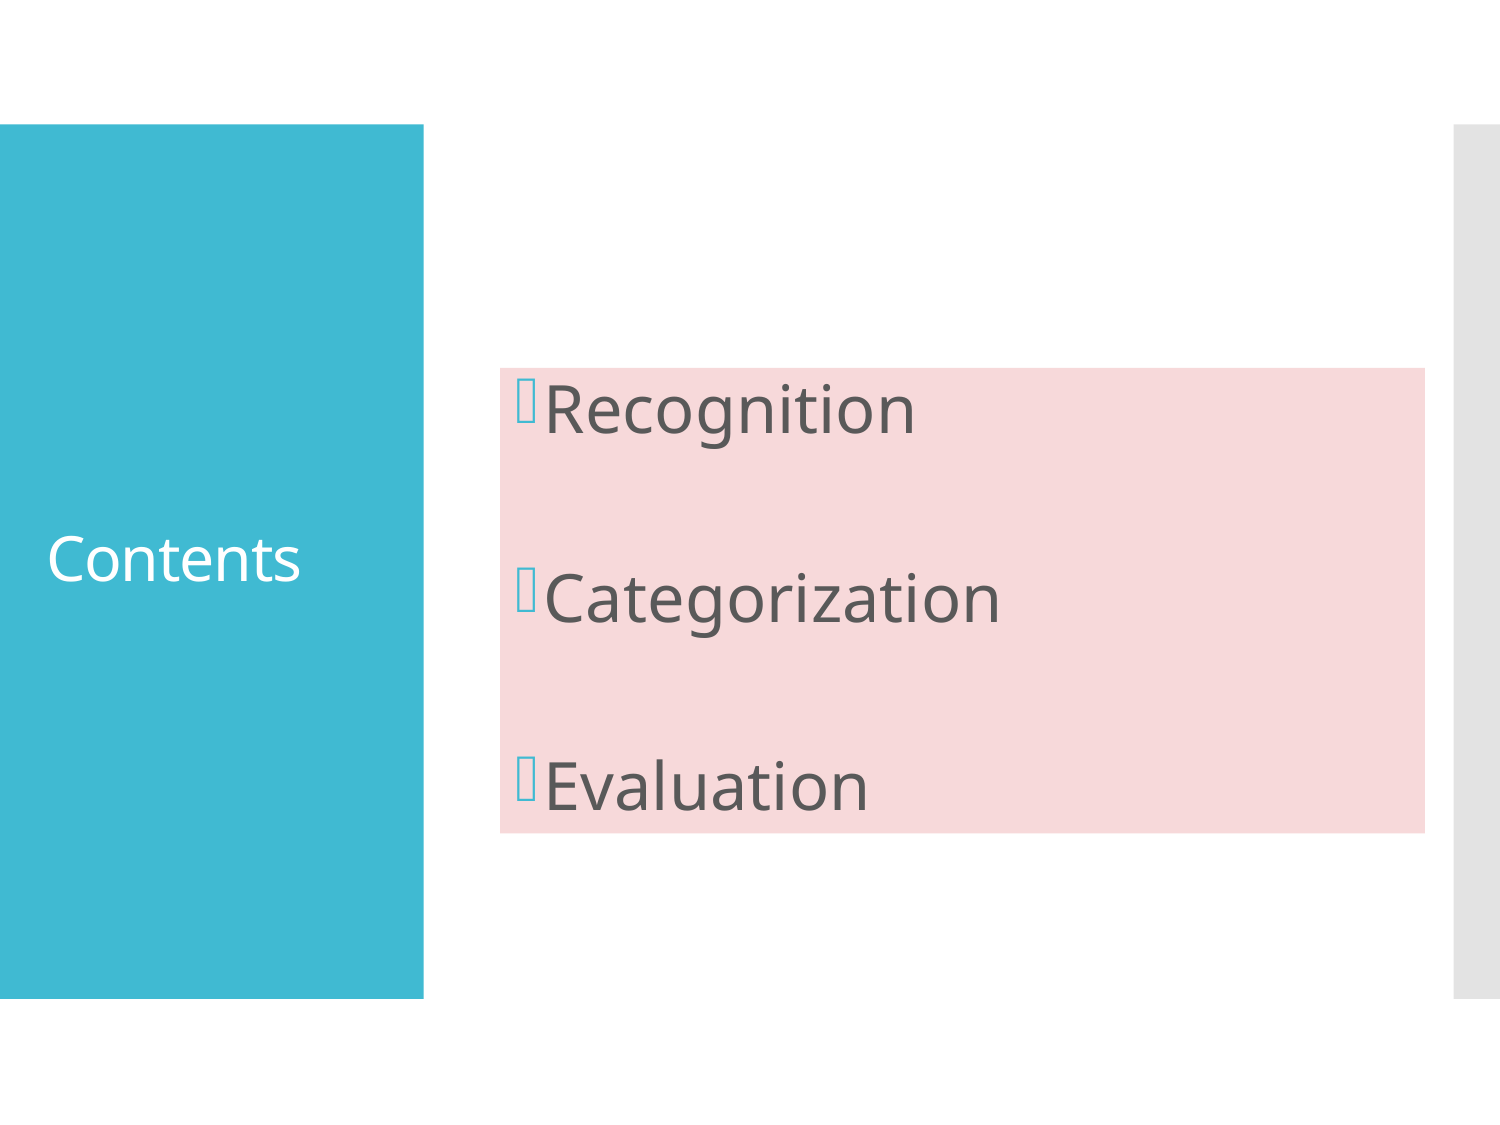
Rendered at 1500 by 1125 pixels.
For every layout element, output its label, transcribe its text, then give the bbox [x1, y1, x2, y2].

title Contents [31, 184, 394, 940]
list Recognition Categorization Evaluation [500, 367, 1425, 834]
